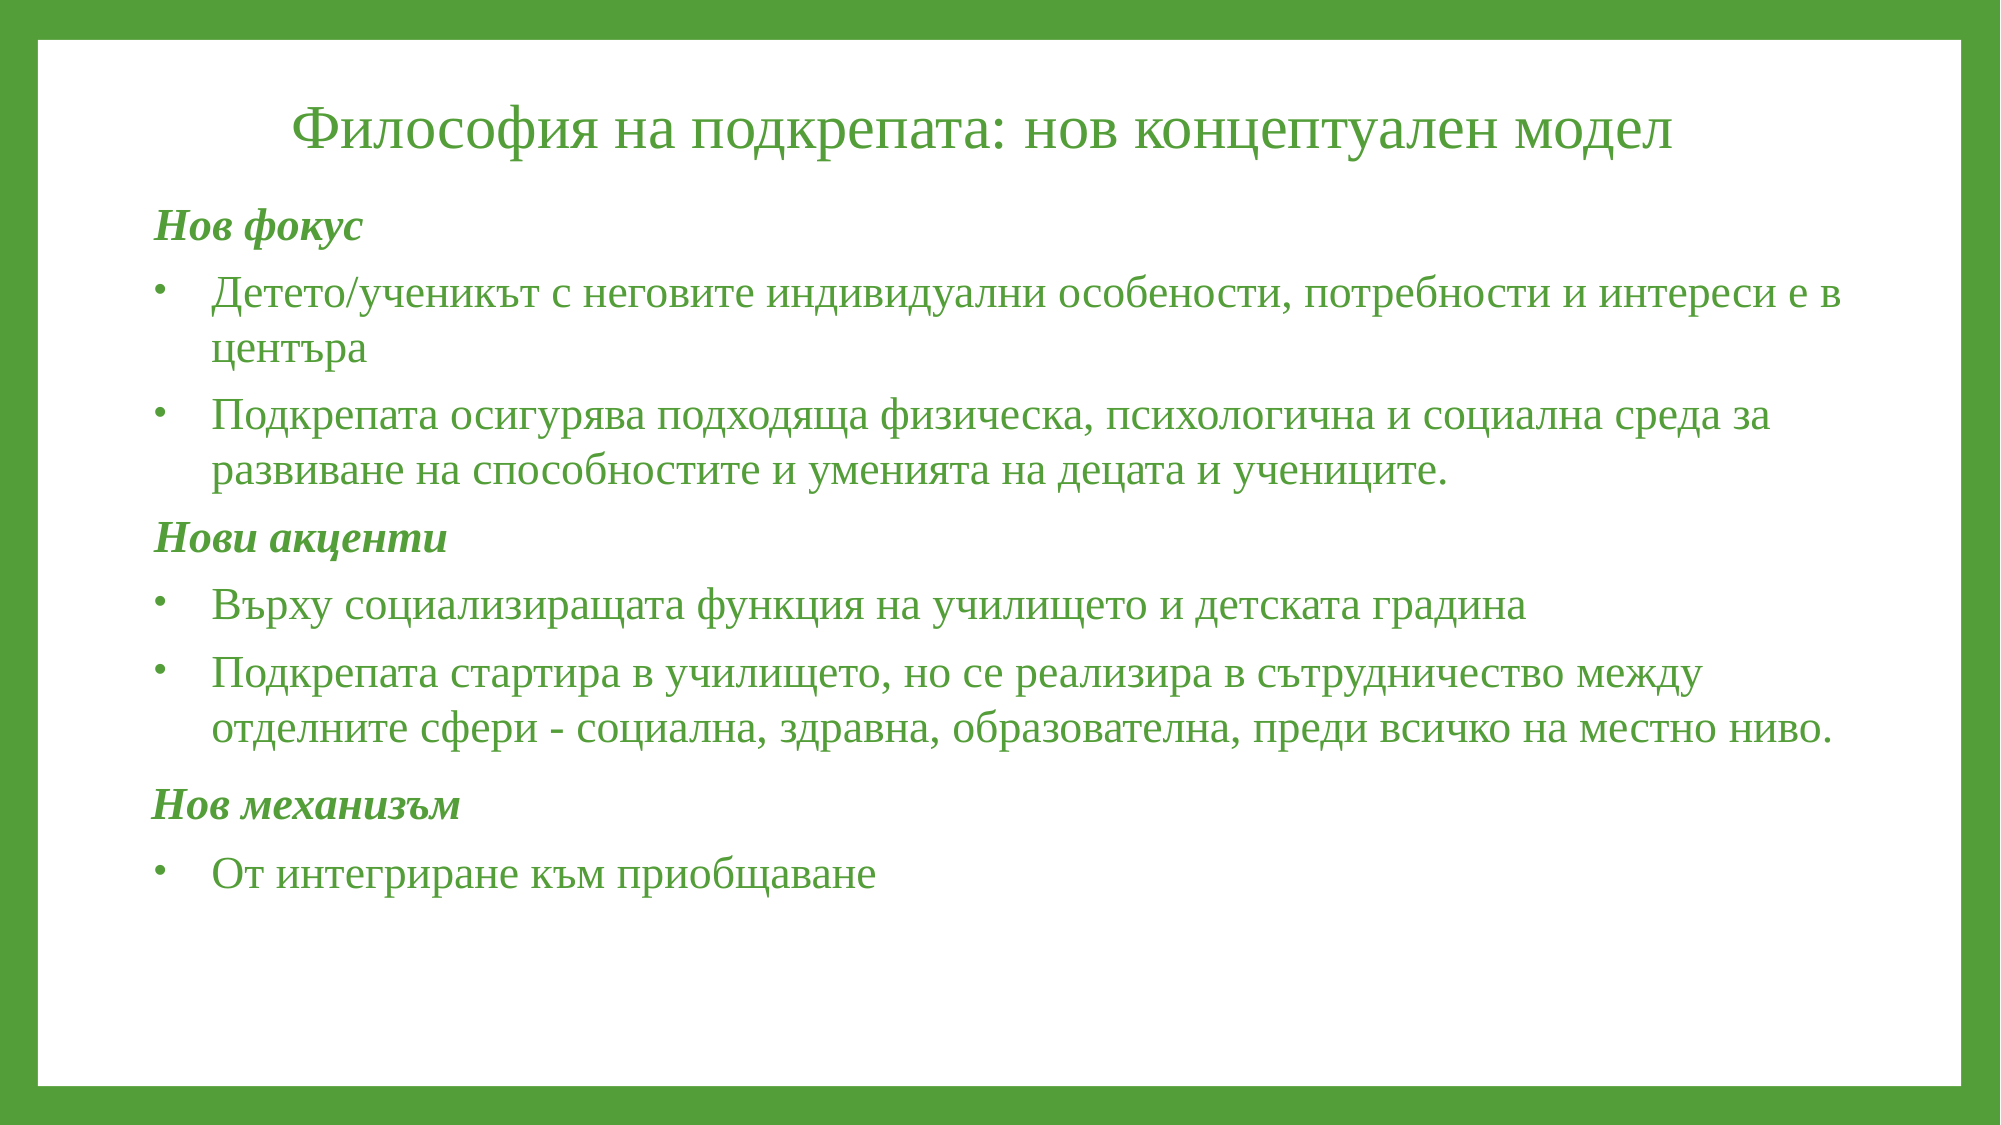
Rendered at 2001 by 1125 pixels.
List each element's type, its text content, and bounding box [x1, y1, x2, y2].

list Нов фокус Детето/ученикът с неговите индивидуални особености, потребности и интереси е в центъра Подкрепата осигурява подходяща физическа, психологична и социална среда за развиване на способностите и уменията на децата и учениците. Нови акценти Върху социализиращата функция на училището и детската градина Подкрепата стартира в училището, но се реализира в сътрудничество между отделните сфери - социална, здравна, образователна, преди всичко на местно ниво. Нов механизъм От интегриране към приобщаване [93, 186, 1914, 985]
title Философия на подкрепата: нов концептуален модел [122, 65, 1844, 186]
